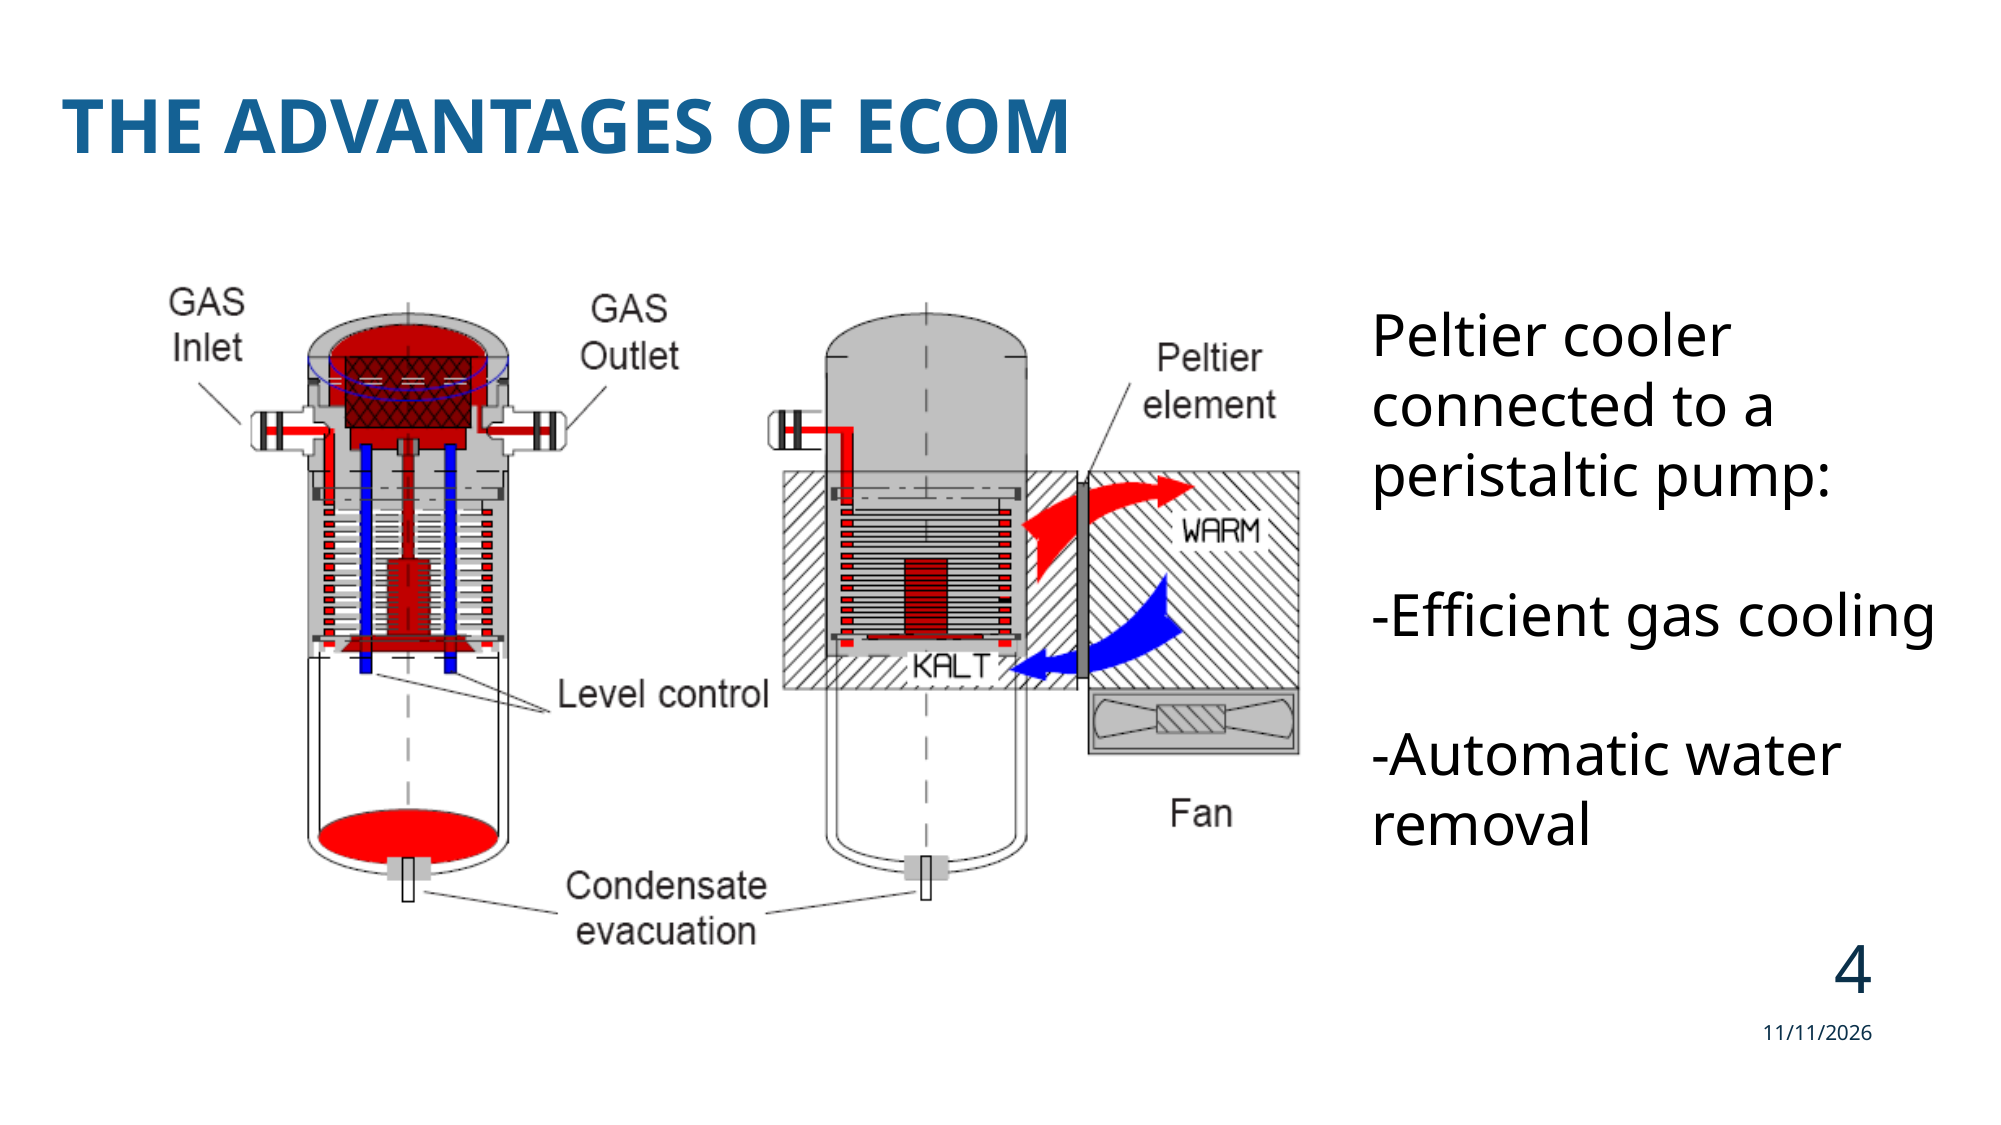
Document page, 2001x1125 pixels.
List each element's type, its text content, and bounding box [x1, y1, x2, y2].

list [150, 274, 1343, 964]
title Peltier cooler connected to a peristaltic pump: -Efficient gas cooling -Automatic water removal [1356, 247, 2000, 909]
slide_number 4 [1700, 915, 1888, 1025]
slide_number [1624, 1012, 1888, 1073]
text_box The Advantages of Ecom [46, 0, 1447, 248]
